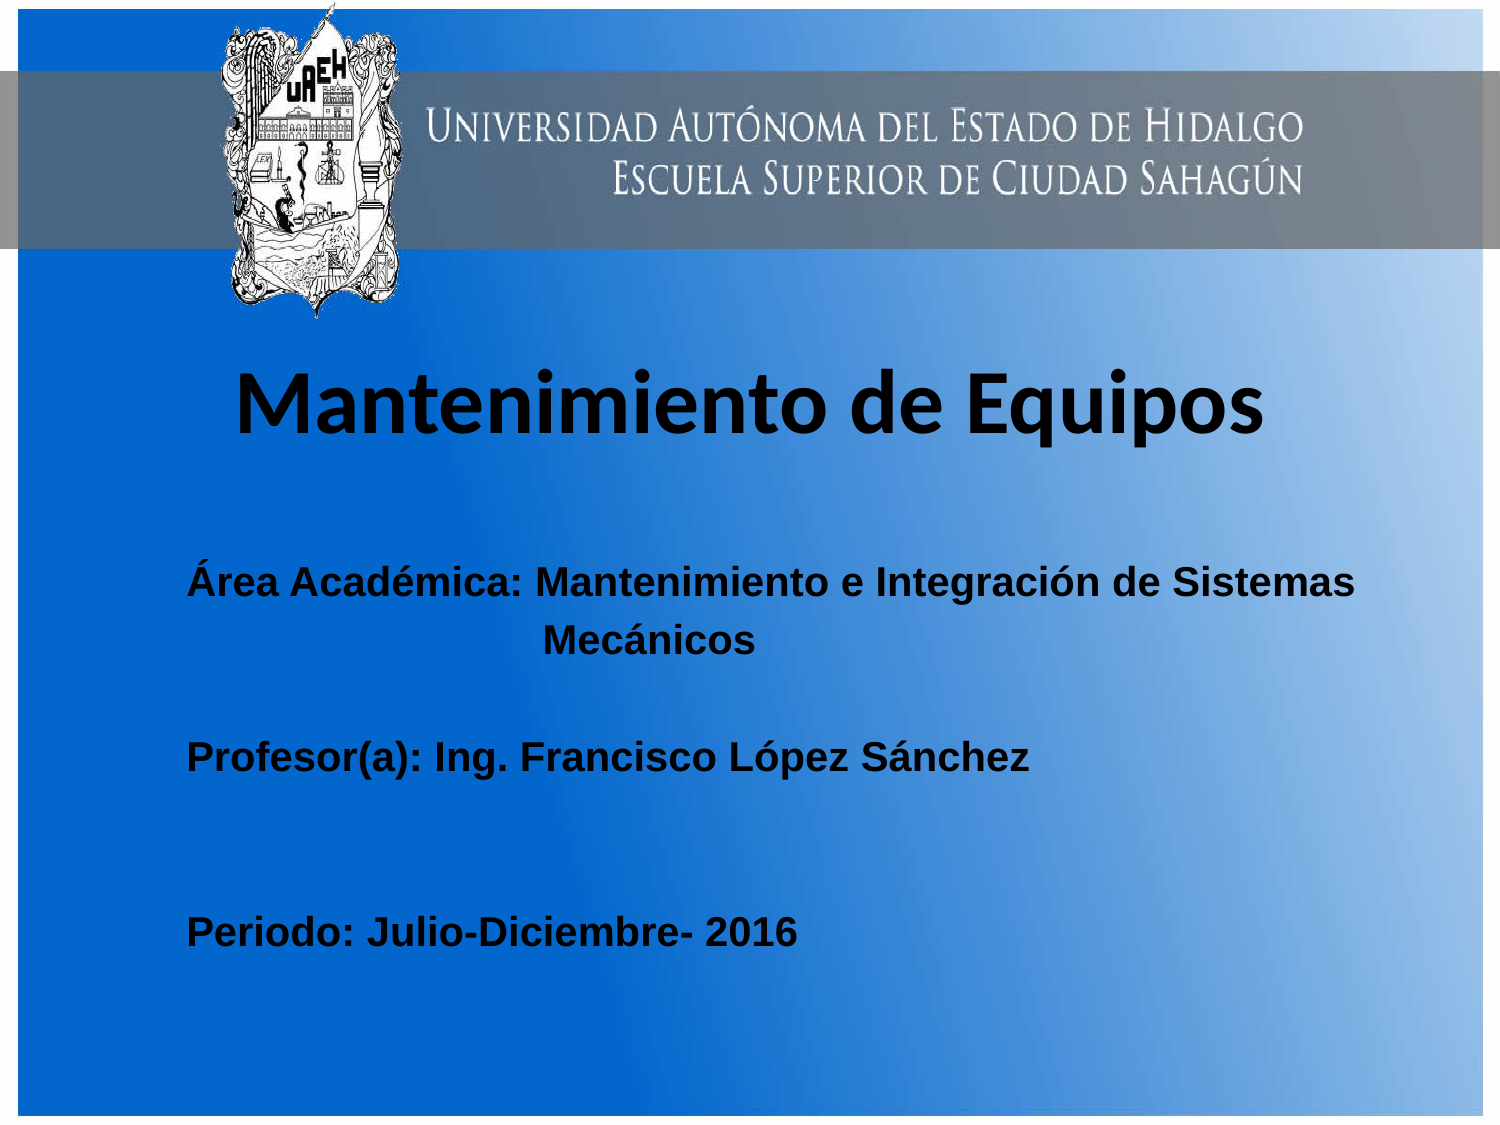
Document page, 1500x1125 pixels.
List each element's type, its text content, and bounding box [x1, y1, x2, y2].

title Mantenimiento de Equipos [112, 278, 1388, 516]
picture [0, 0, 1500, 1125]
subtitle Área Académica: Mantenimiento e Integración de Sistemas Mecánicos Profesor(a): Ing. Francisco López Sánchez Periodo: Julio-Diciembre- 2016 [171, 546, 1447, 1125]
